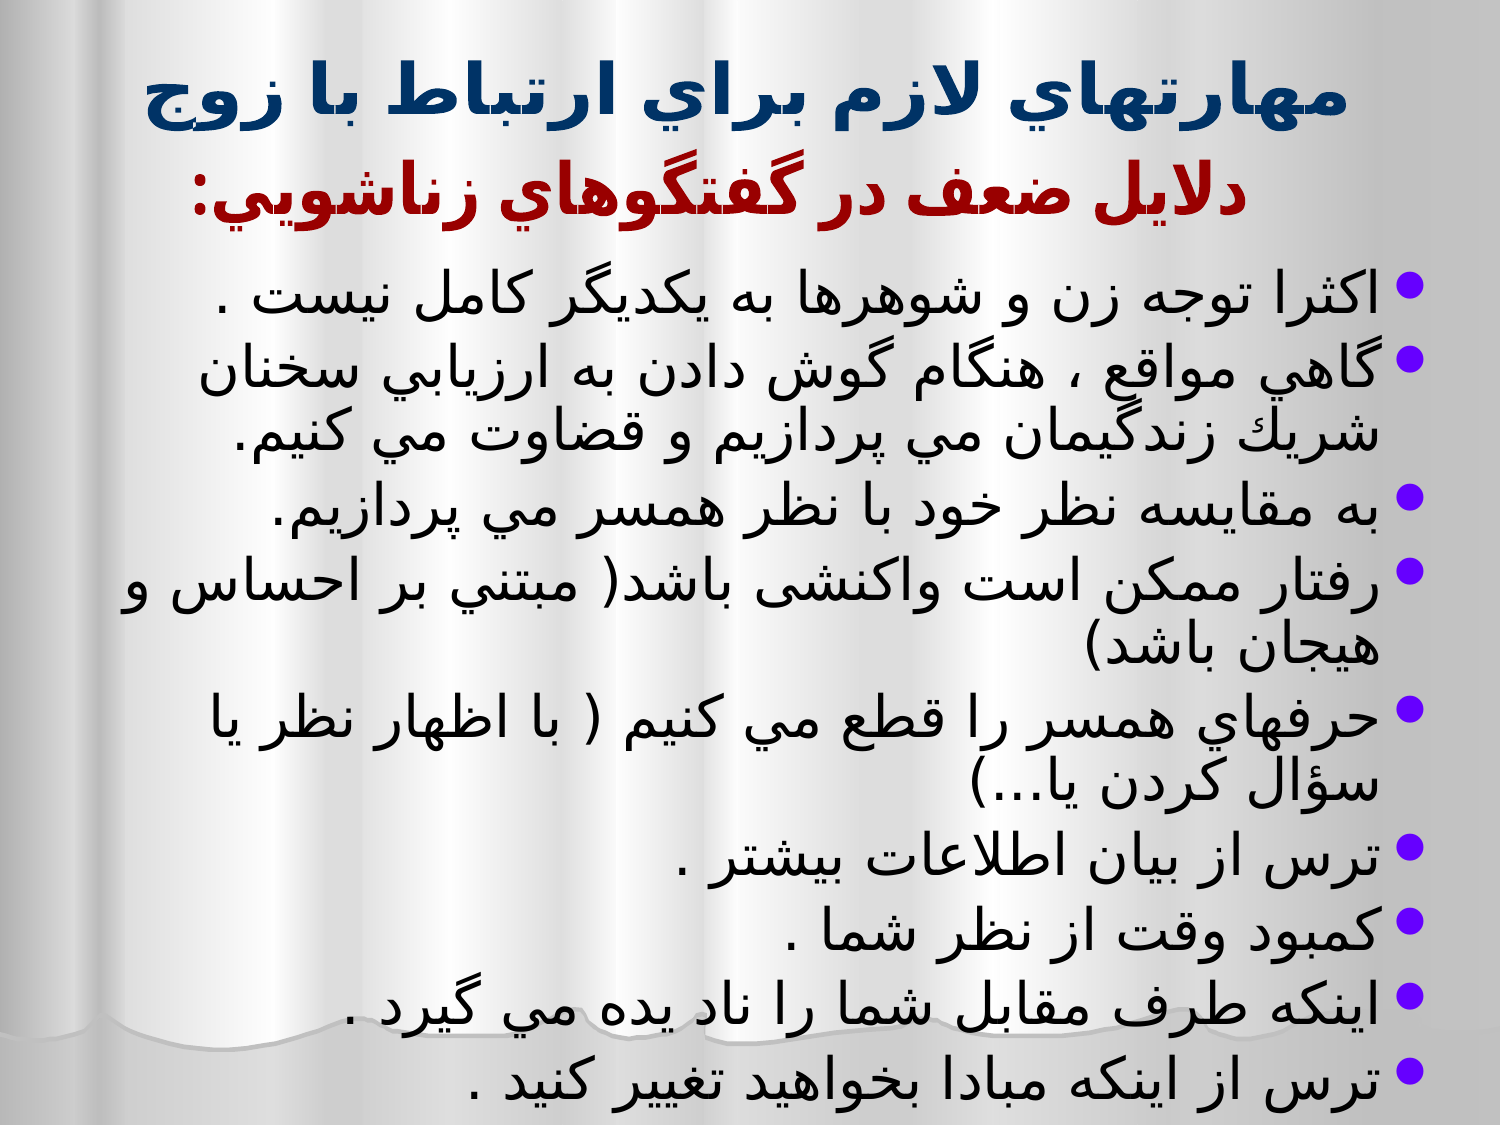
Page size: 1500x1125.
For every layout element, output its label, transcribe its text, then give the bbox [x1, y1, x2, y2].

list اكثرا توجه زن و شوهرها به يكديگر كامل نيست . گاهي مواقع ، هنگام گوش دادن به ارزيابي سخنان شريك زندگيمان مي پردازيم و قضاوت مي كنيم. به مقايسه نظر خود با نظر همسر مي پردازيم. رفتار ممكن است واكنشی باشد( مبتني بر احساس و هيجان باشد) حرفهاي همسر را قطع مي كنيم ( با اظهار نظر يا سؤال كردن يا...) ترس از بيان اطلاعات بيشتر . كمبود وقت از نظر شما . اينكه طرف مقابل شما را ناد يده مي گيرد . ترس از اينكه مبادا بخواهيد تغيير كنيد . [53, 255, 1455, 1083]
